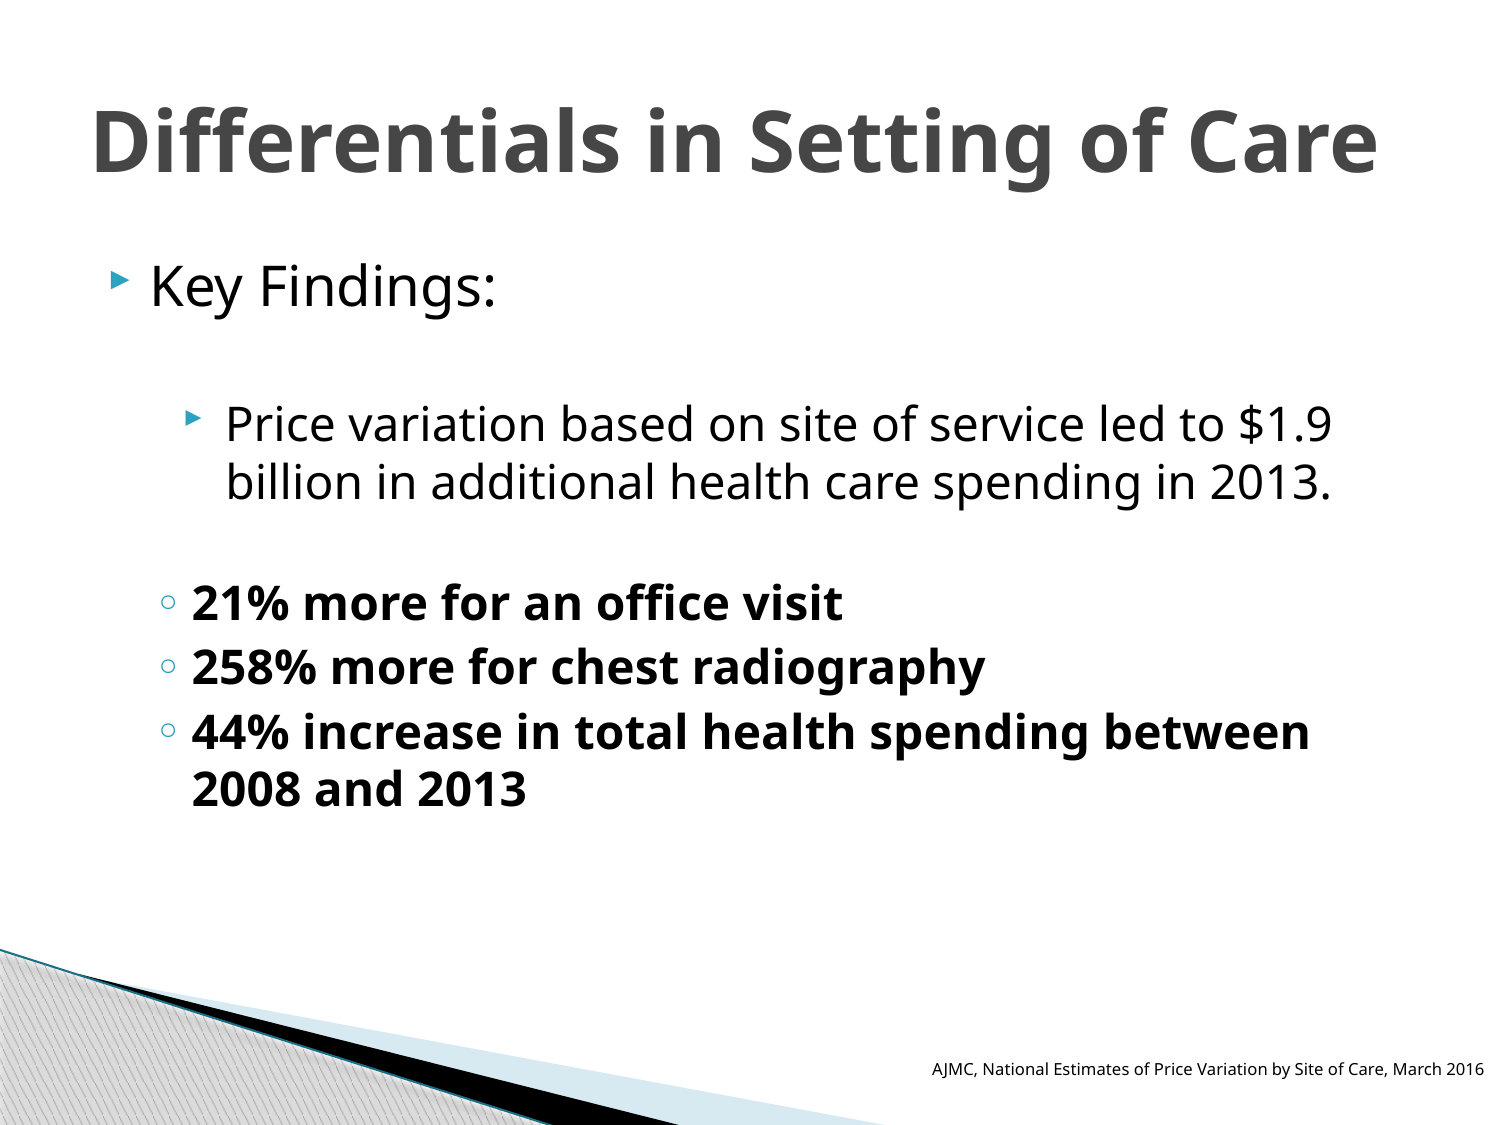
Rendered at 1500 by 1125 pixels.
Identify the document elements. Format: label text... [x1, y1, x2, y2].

list Key Findings: Price variation based on site of service led to $1.9 billion in additional health care spending in 2013. 21% more for an office visit 258% more for chest radiography 44% increase in total health spending between 2008 and 2013 [75, 243, 1425, 986]
title Differentials in Setting of Care [75, 45, 1425, 233]
footer AJMC, National Estimates of Price Variation by Site of Care, March 2016 [718, 1051, 1500, 1112]
